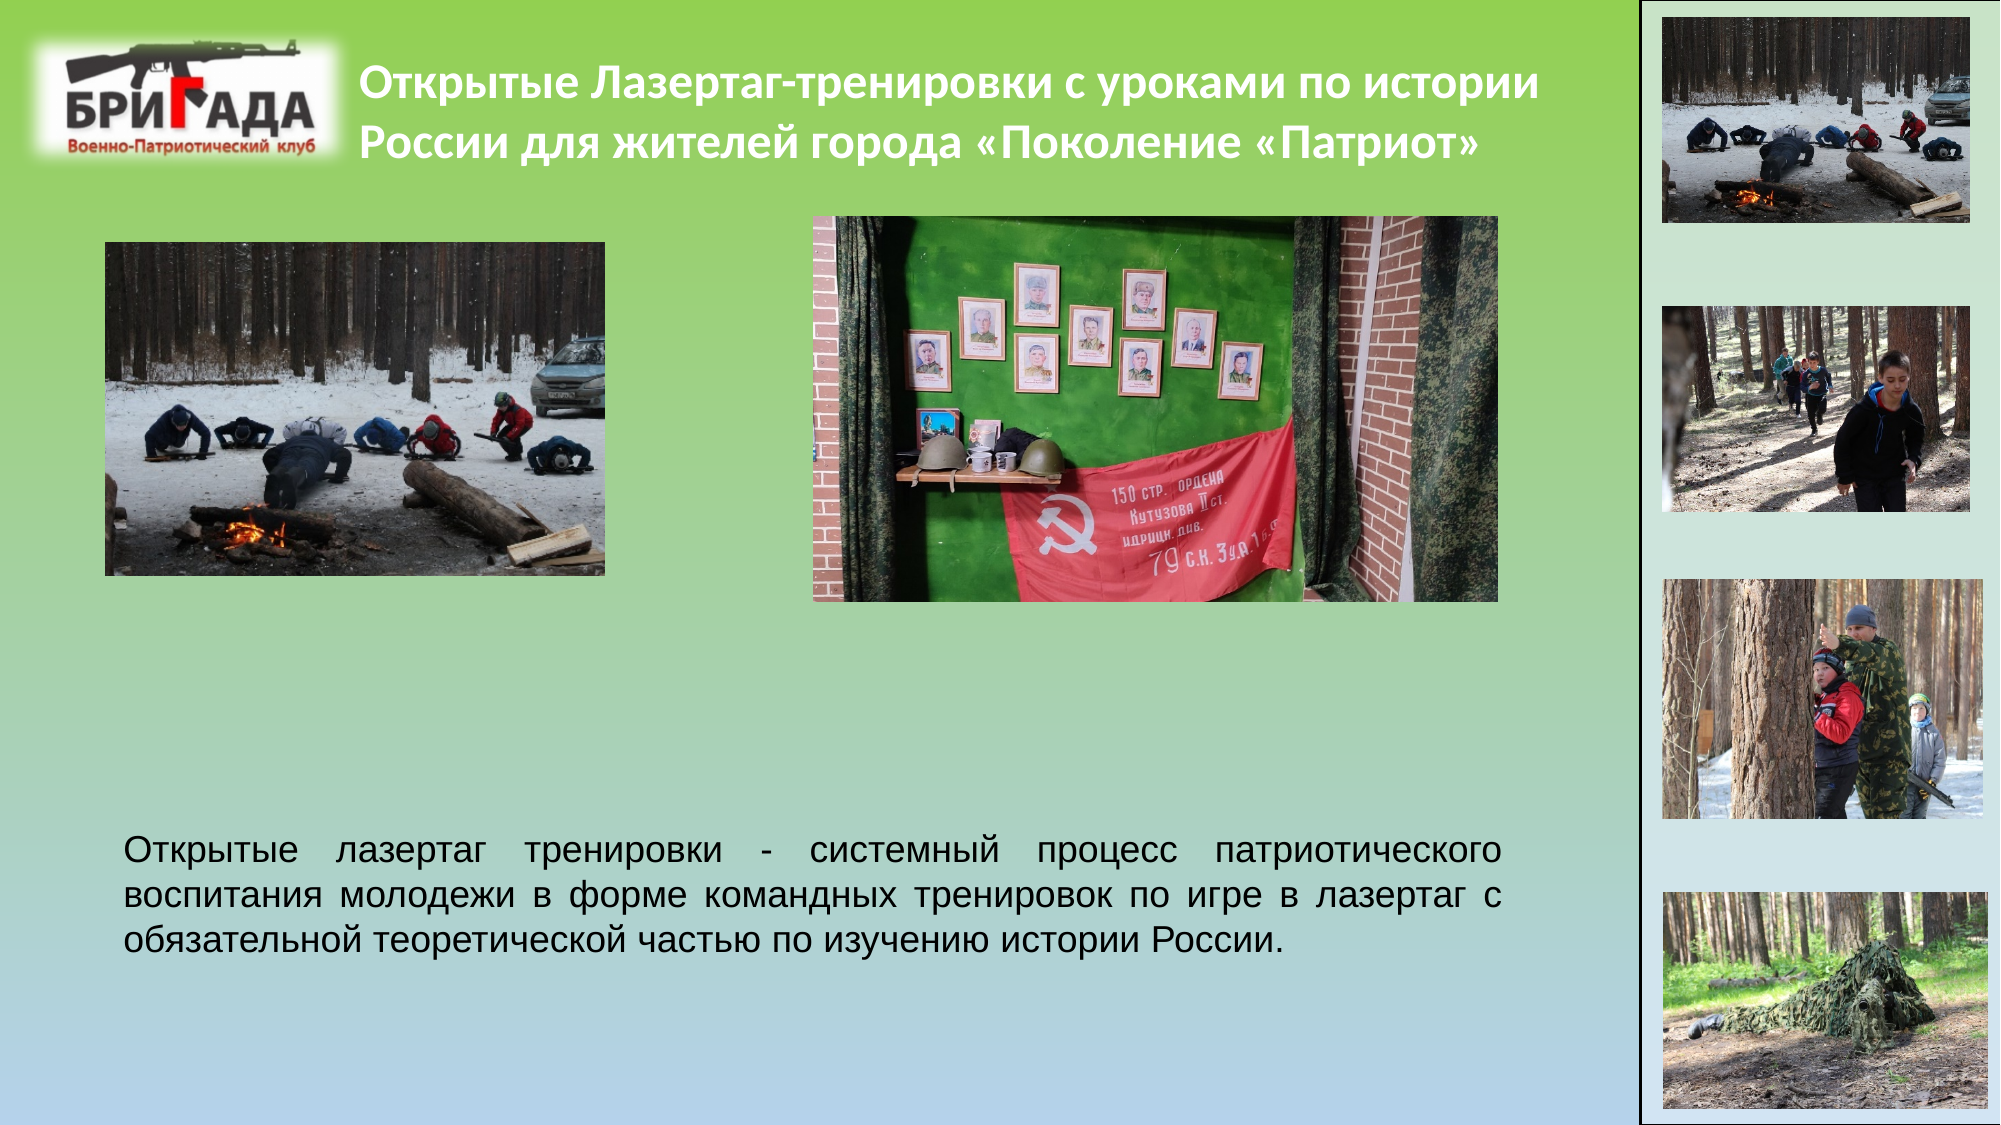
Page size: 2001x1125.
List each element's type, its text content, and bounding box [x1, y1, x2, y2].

picture [813, 216, 1498, 602]
picture [1662, 306, 1970, 512]
picture [104, 242, 605, 576]
text_box Открытые Лазертаг-тренировки с уроками по истории России для жителей города «Поколение «Патриот» [344, 40, 1639, 176]
text_box [1639, 0, 2000, 1125]
picture [1662, 579, 1988, 819]
text_box Открытые лазертаг тренировки - системный процесс патриотического воспитания молодежи в форме командных тренировок по игре в лазертаг с обязательной теоретической частью по изучению истории России. [108, 817, 1519, 968]
picture [1663, 892, 1988, 1109]
picture [17, 25, 355, 172]
picture [1662, 17, 1970, 223]
